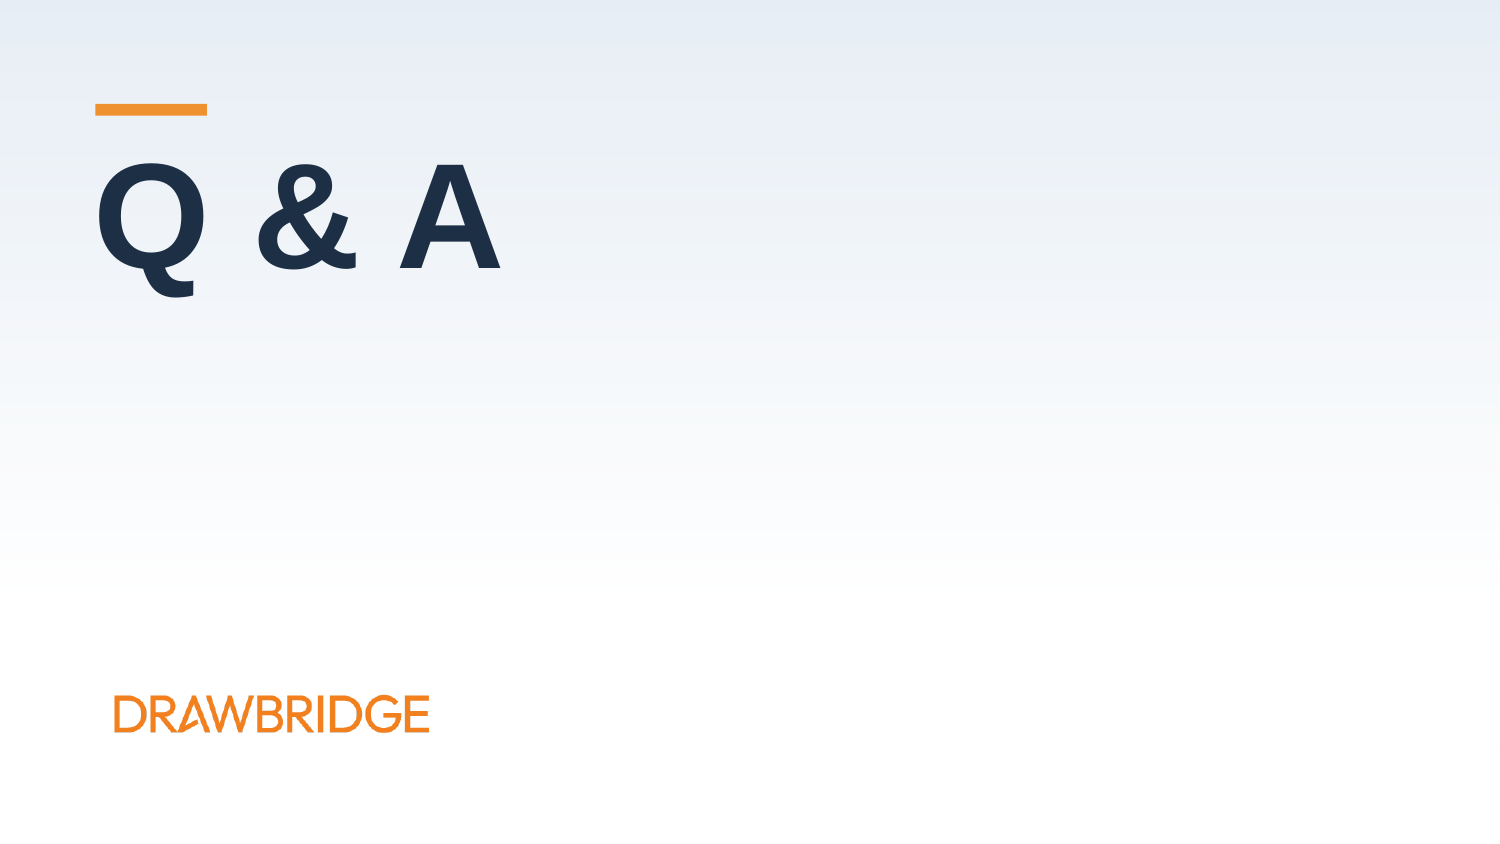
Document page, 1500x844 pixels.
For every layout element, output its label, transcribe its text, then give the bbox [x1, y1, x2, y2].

title Q & A [93, 138, 1407, 586]
picture [93, 676, 441, 752]
